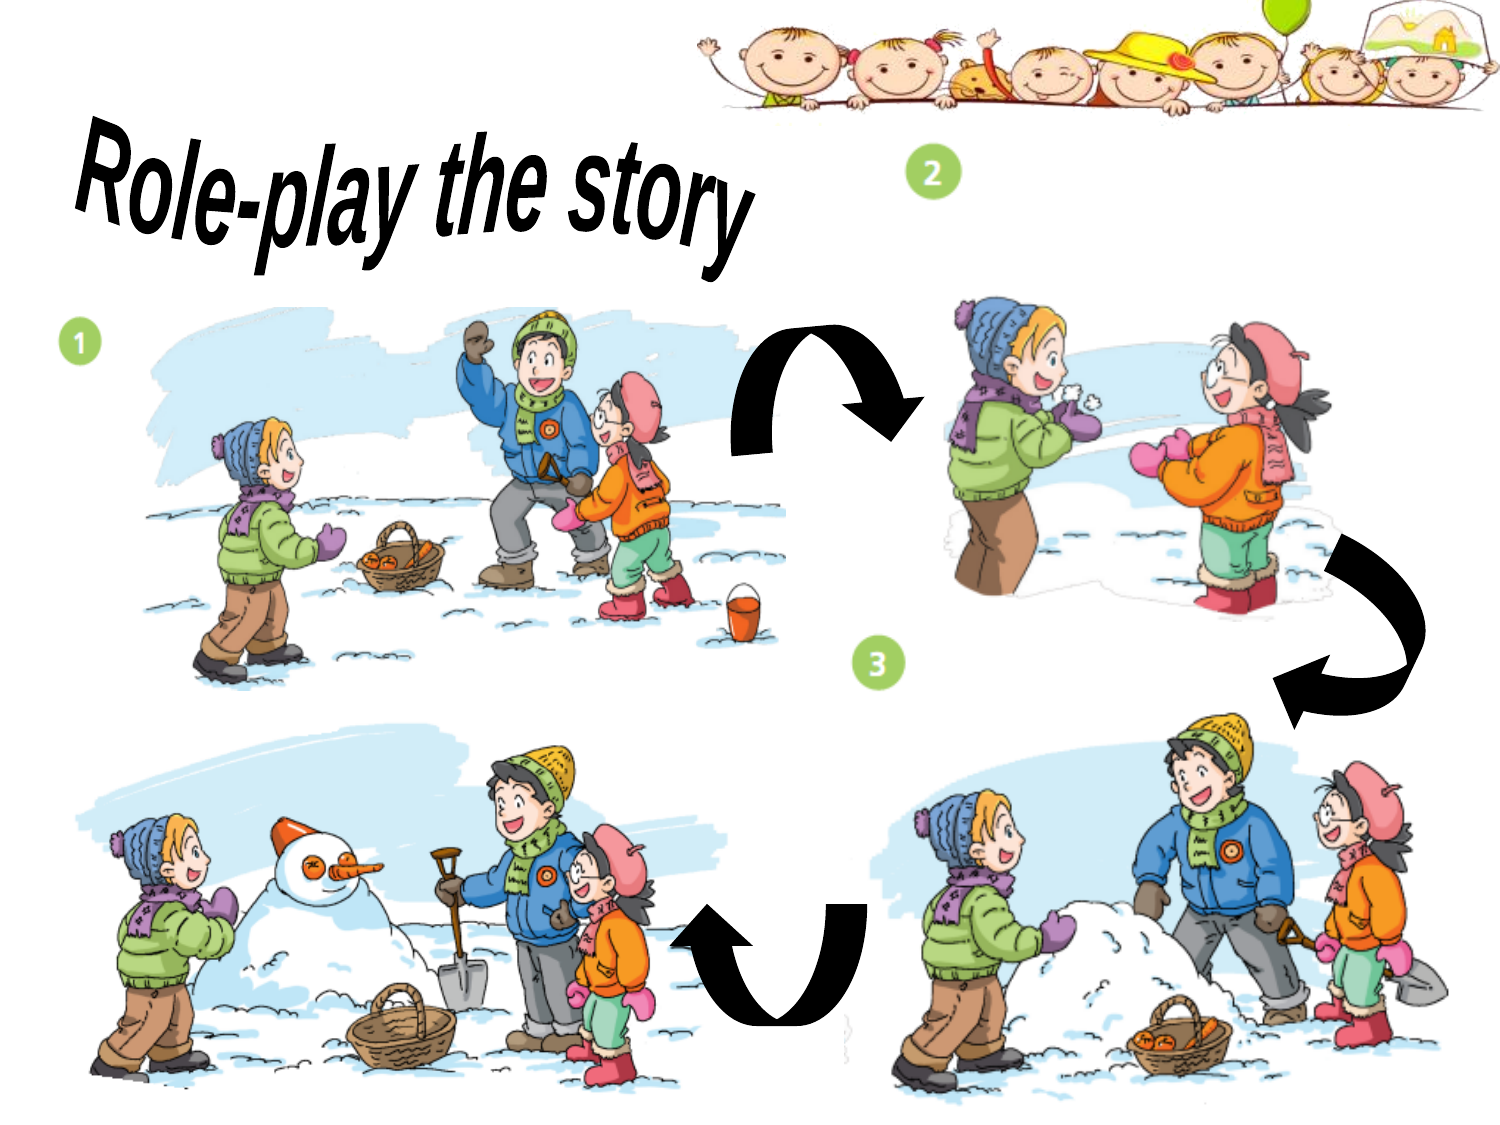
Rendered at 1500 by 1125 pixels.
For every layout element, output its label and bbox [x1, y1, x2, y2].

picture [40, 307, 786, 691]
picture [64, 703, 762, 1125]
text_box [791, 325, 898, 441]
text_box [767, 904, 839, 1024]
picture [844, 625, 1500, 1125]
picture [697, 0, 1500, 126]
picture [903, 136, 1343, 622]
